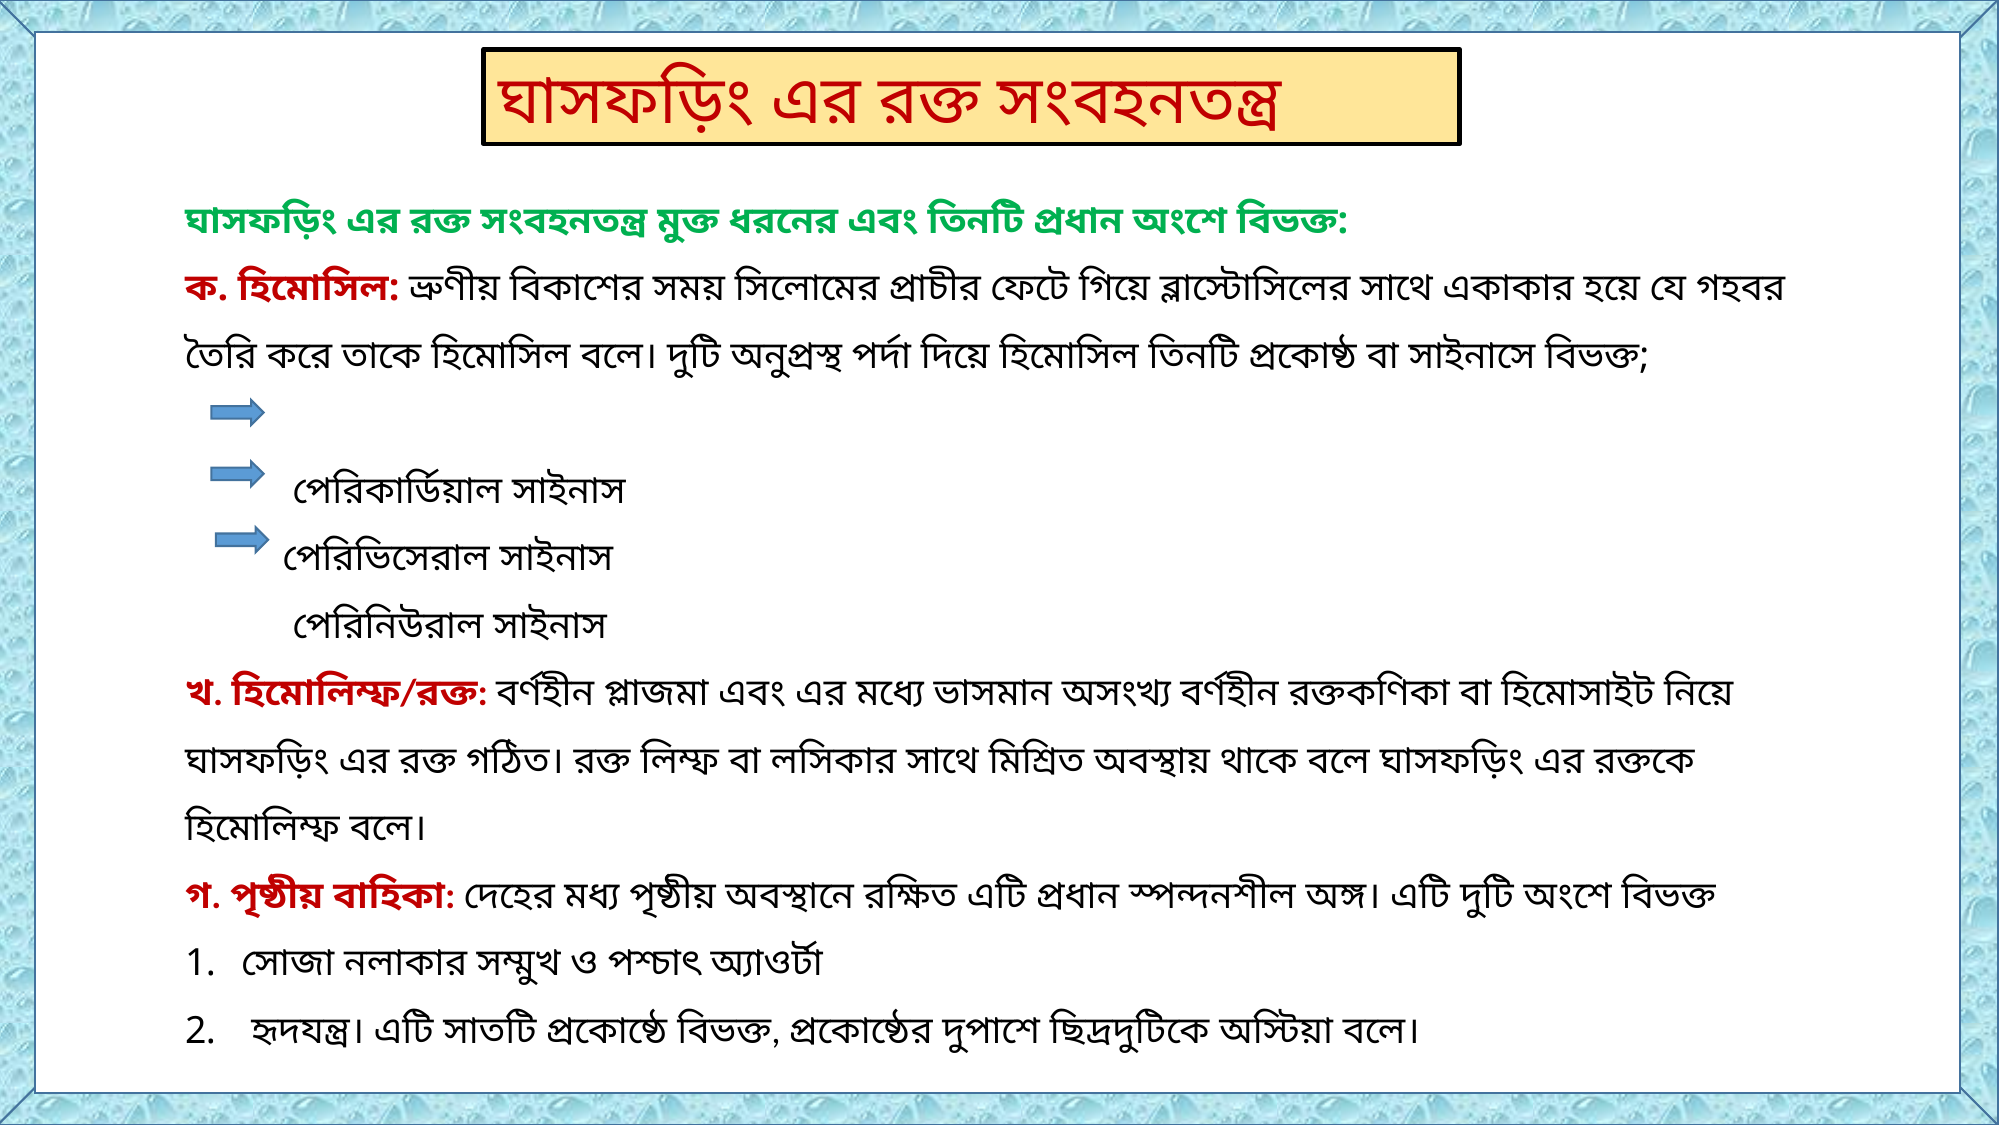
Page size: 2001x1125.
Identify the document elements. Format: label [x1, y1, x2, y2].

text_box [0, 0, 1998, 1125]
